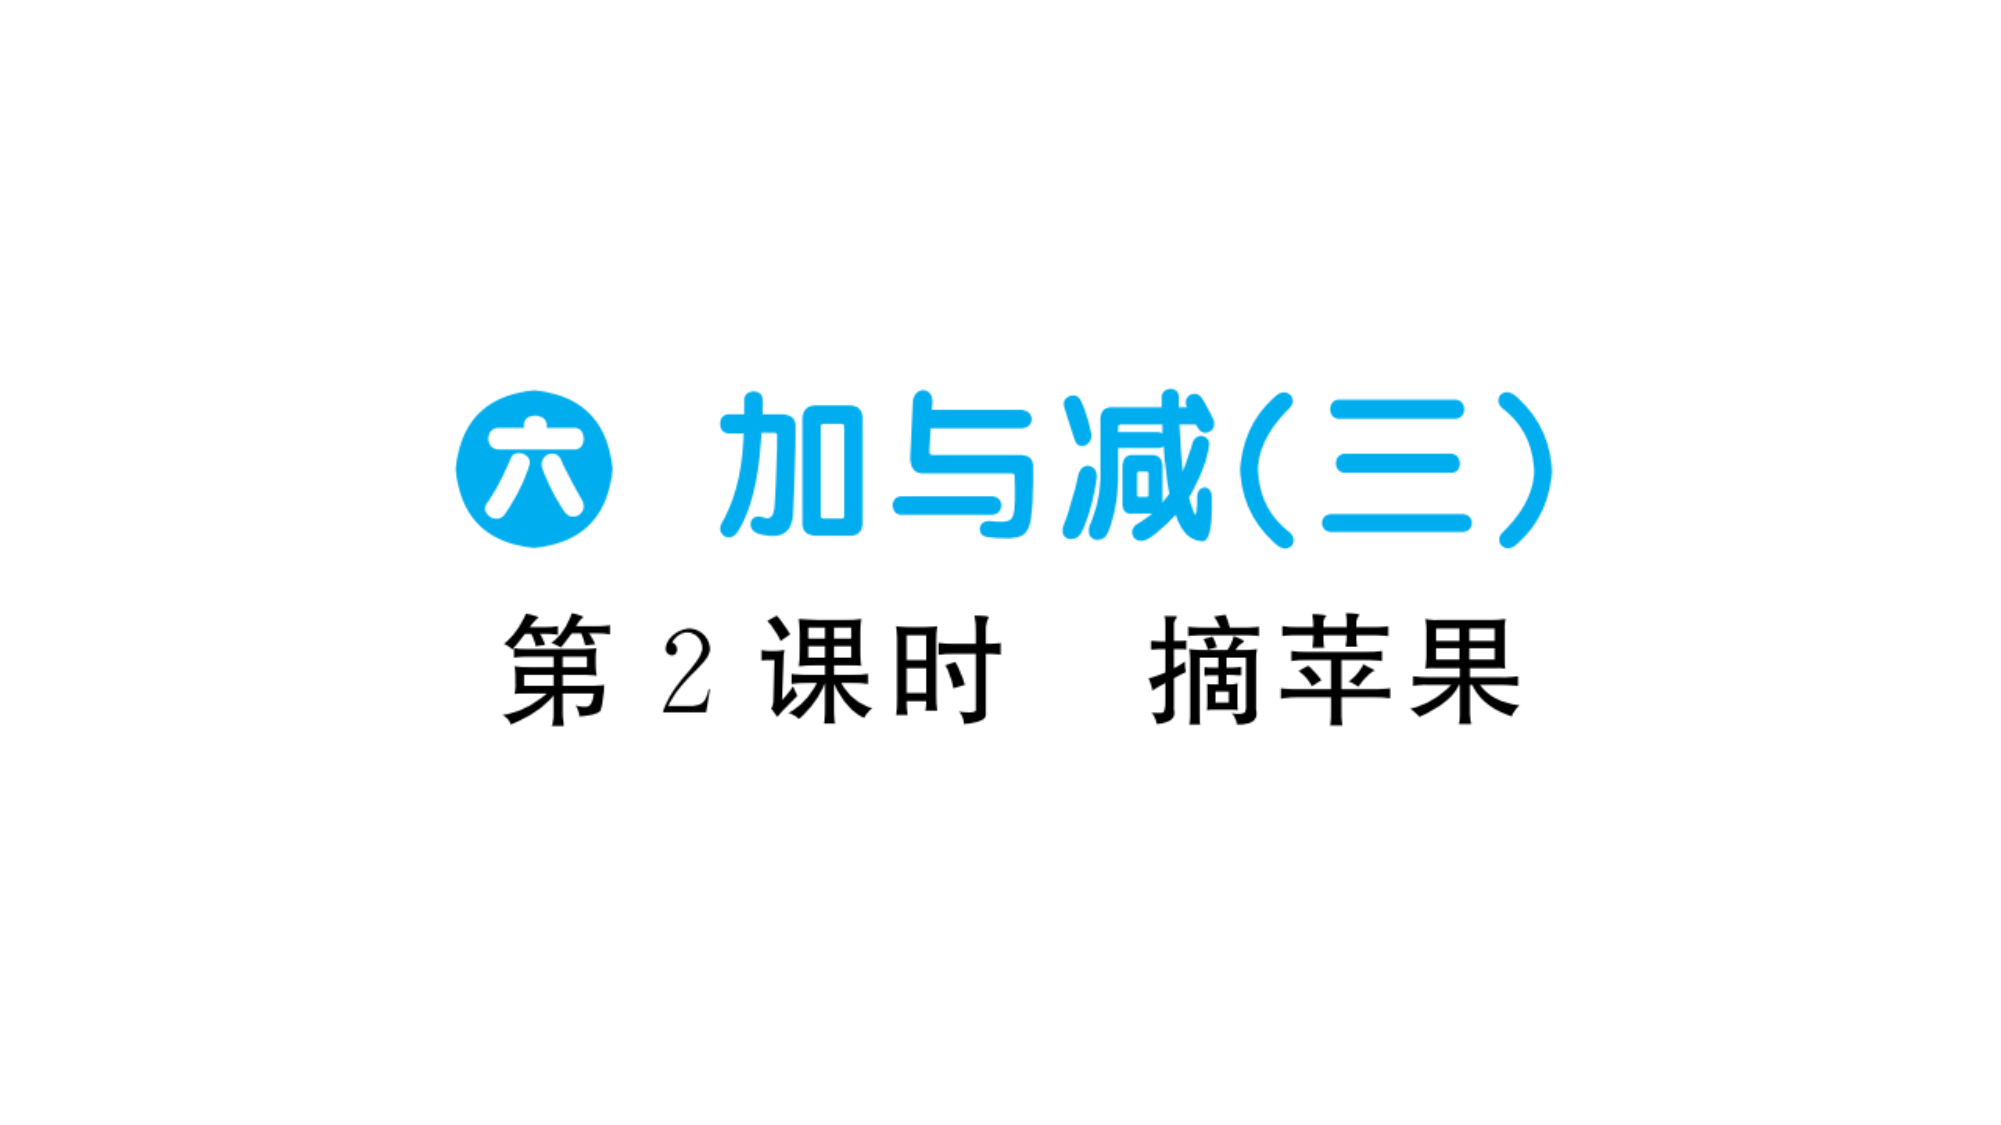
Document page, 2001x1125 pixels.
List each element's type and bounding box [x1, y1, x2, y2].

picture [430, 374, 1570, 561]
picture [451, 586, 1549, 744]
